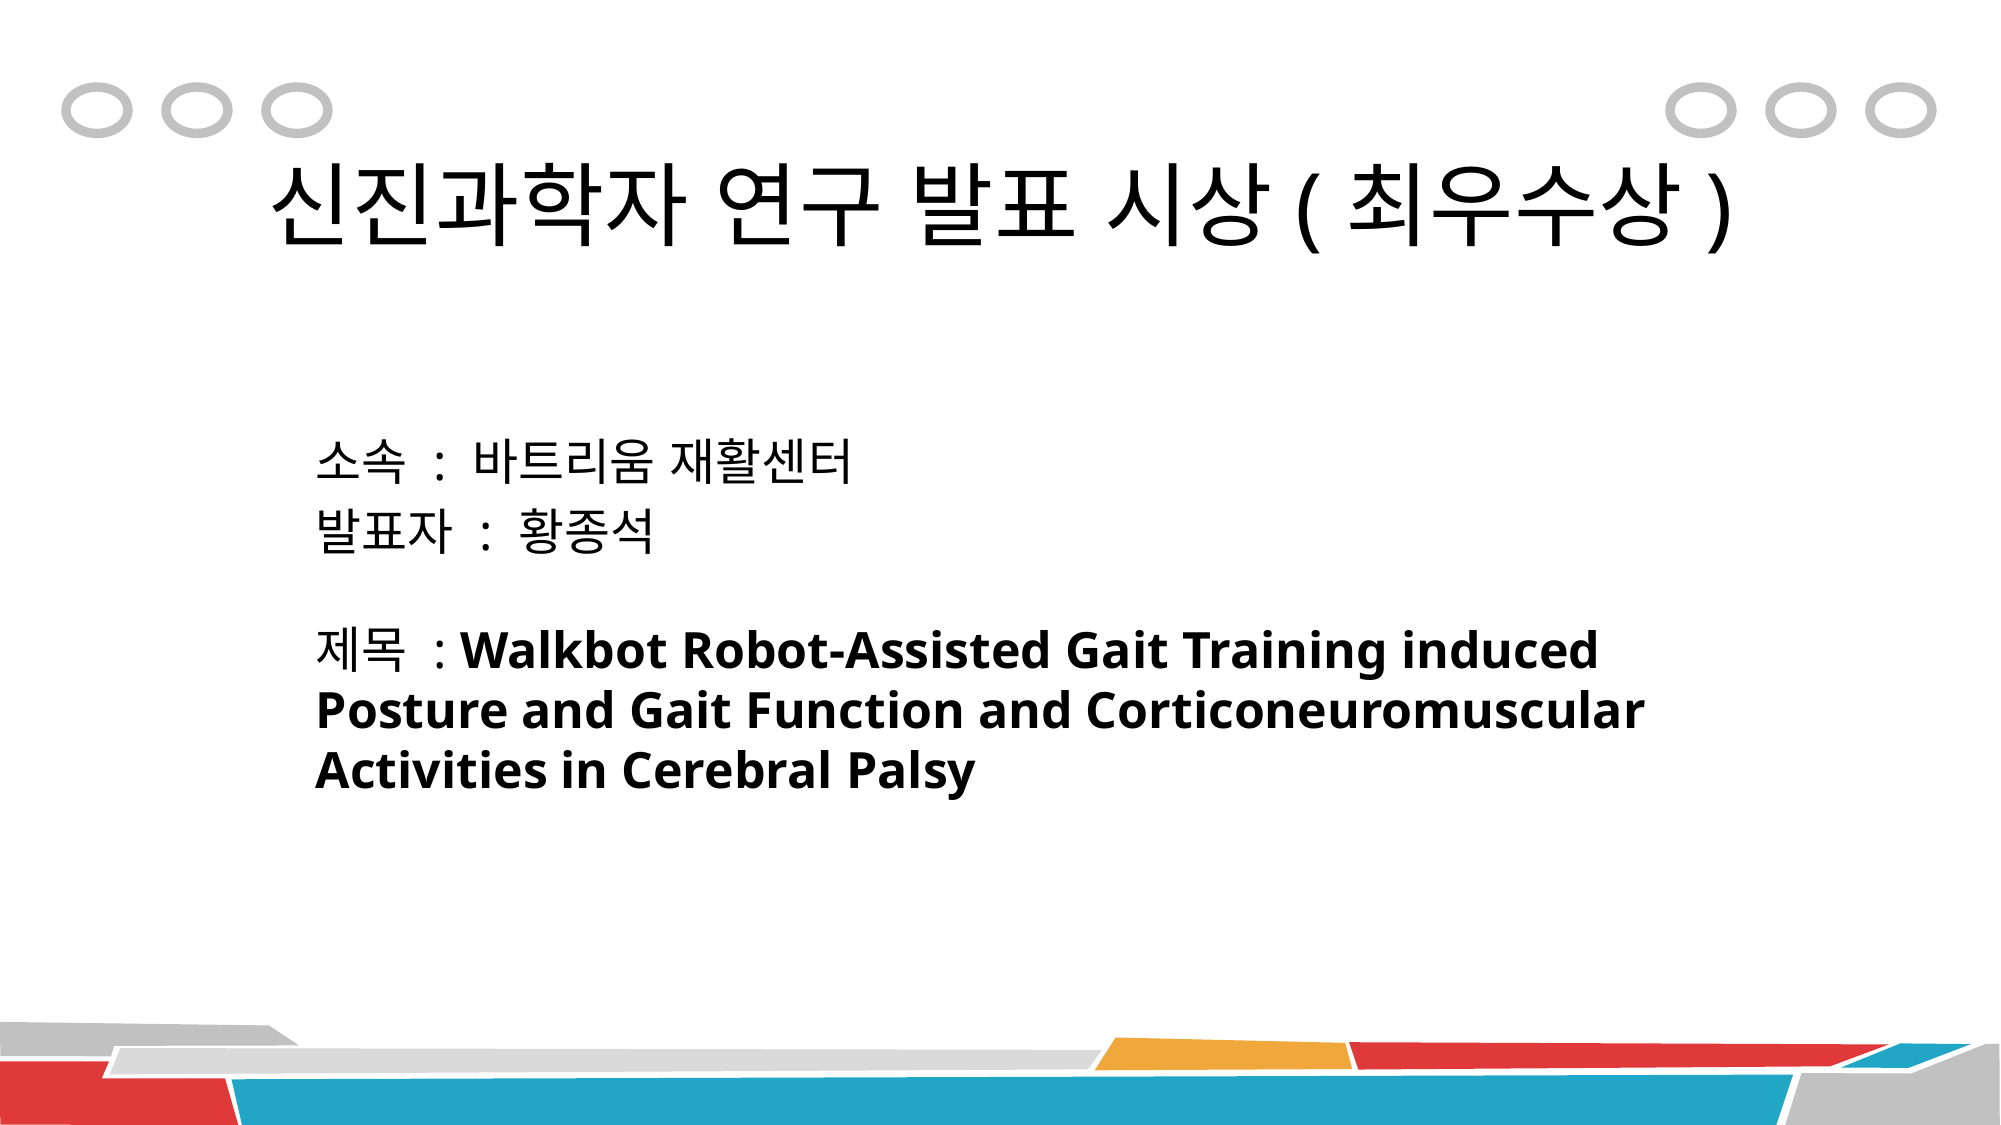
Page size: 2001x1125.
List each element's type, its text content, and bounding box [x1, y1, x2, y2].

title 신진과학자 연구 발표 시상(최우수상) [137, 94, 1863, 312]
list 소속 : 바트리움 재활센터 발표자 : 황종석 제목 : Walkbot Robot-Assisted Gait Training induced Posture and Gait Function and Corticoneuromuscular Activities in Cerebral Palsy [300, 423, 1792, 954]
